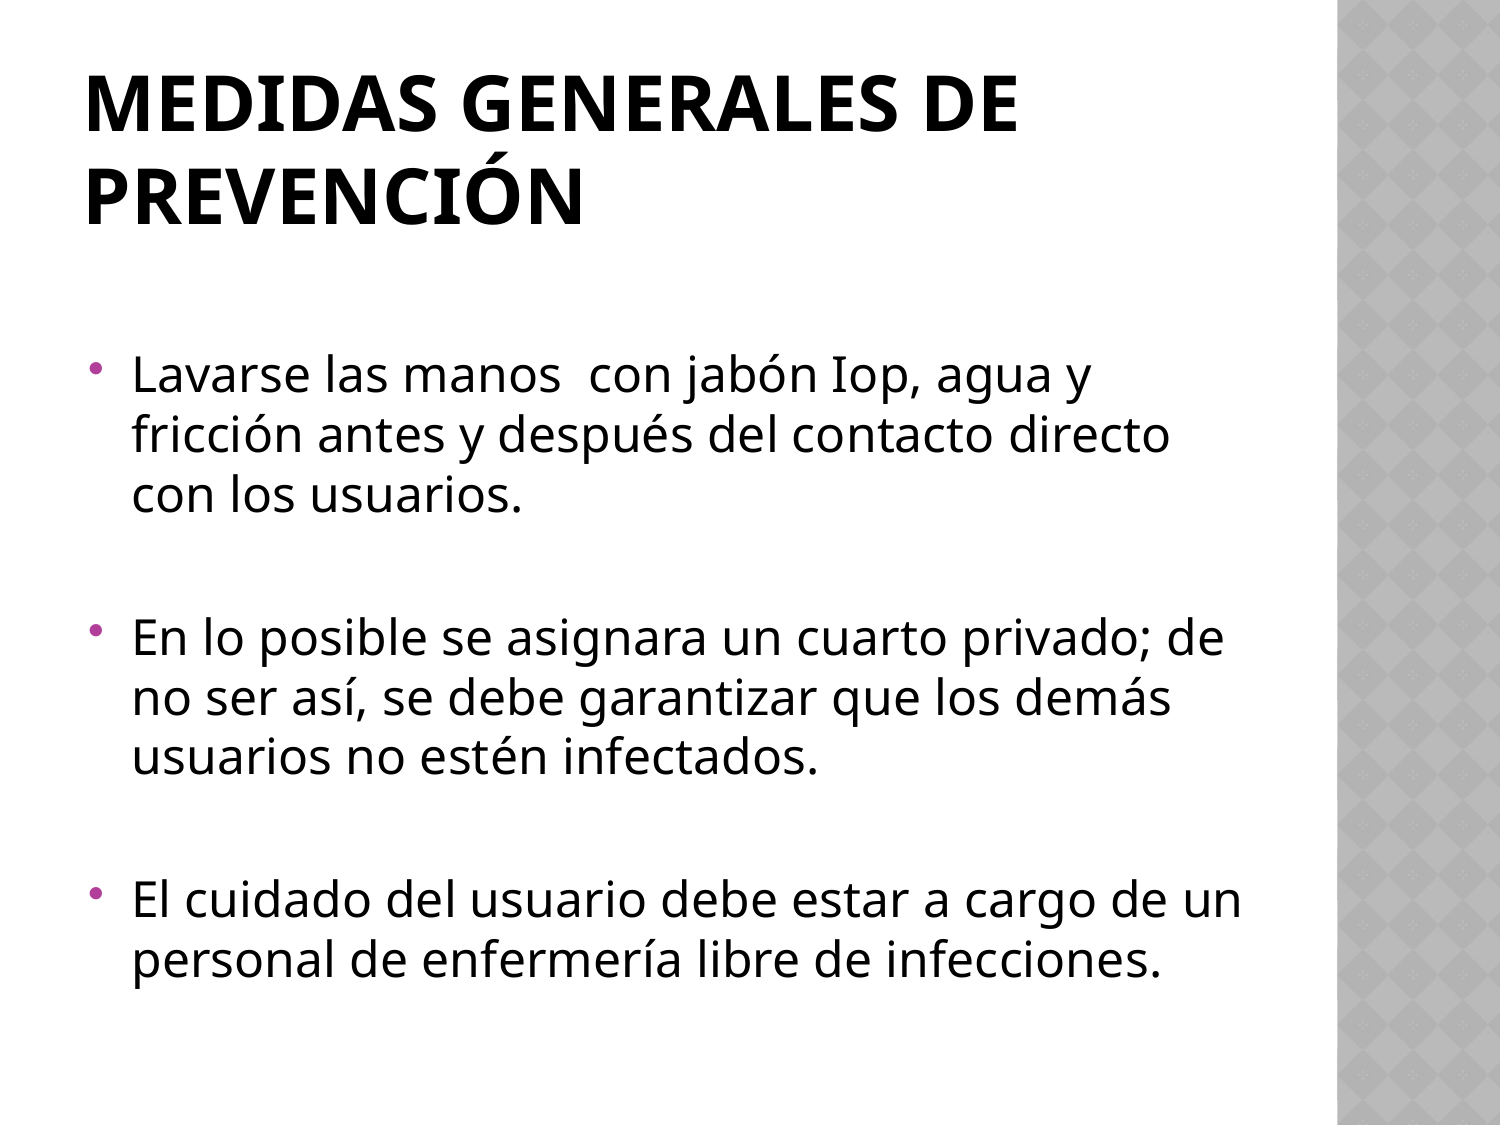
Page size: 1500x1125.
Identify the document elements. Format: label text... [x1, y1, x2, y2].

list Lavarse las manos con jabón Iop, agua y fricción antes y después del contacto directo con los usuarios. En lo posible se asignara un cuarto privado; de no ser así, se debe garantizar que los demás usuarios no estén infectados. El cuidado del usuario debe estar a cargo de un personal de enfermería libre de infecciones. [75, 264, 1263, 1059]
title MEDIDAS GENERALES DE PREVENCIÓN [75, 52, 1263, 240]
